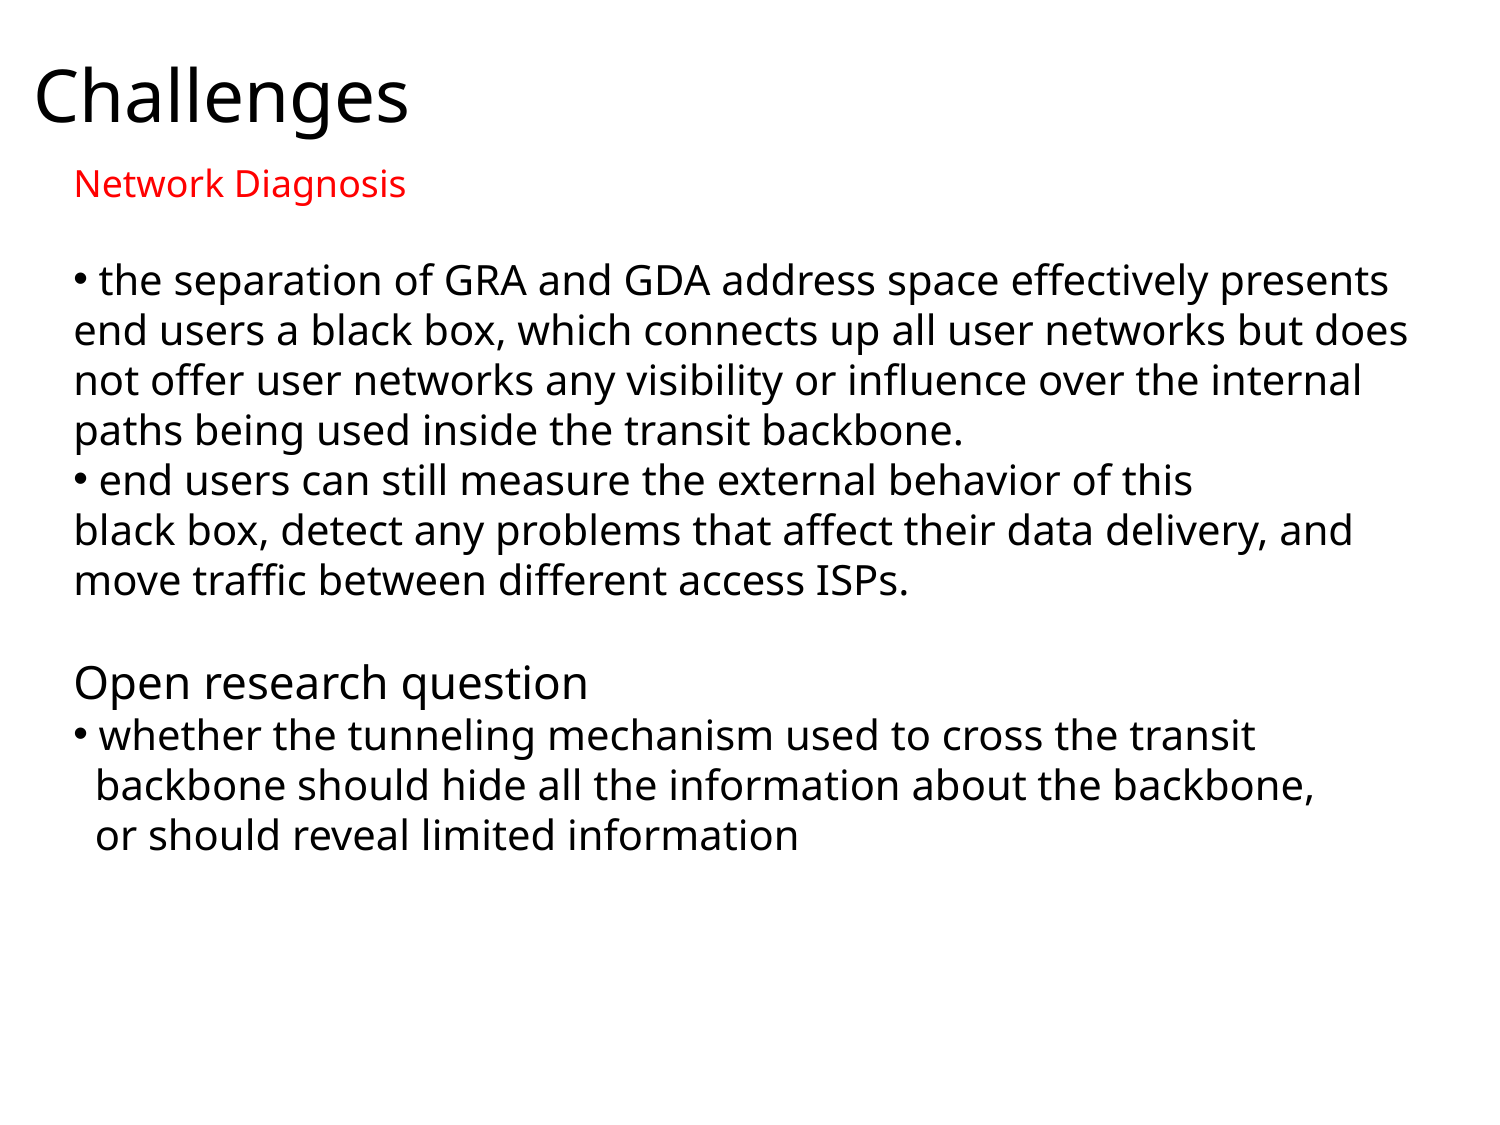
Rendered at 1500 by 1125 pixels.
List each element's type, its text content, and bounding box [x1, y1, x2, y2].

text_box Network Diagnosis [58, 152, 1090, 213]
title Challenges [0, 23, 1375, 164]
text_box the separation of GRA and GDA address space effectively presents end users a black box, which connects up all user networks but does not offer user networks any visibility or influence over the internal paths being used inside the transit backbone. end users can still measure the external behavior of this black box, detect any problems that affect their data delivery, and move traffic between different access ISPs. Open research question whether the tunneling mechanism used to cross the transit backbone should hide all the information about the backbone, or should reveal limited information [58, 246, 1430, 917]
